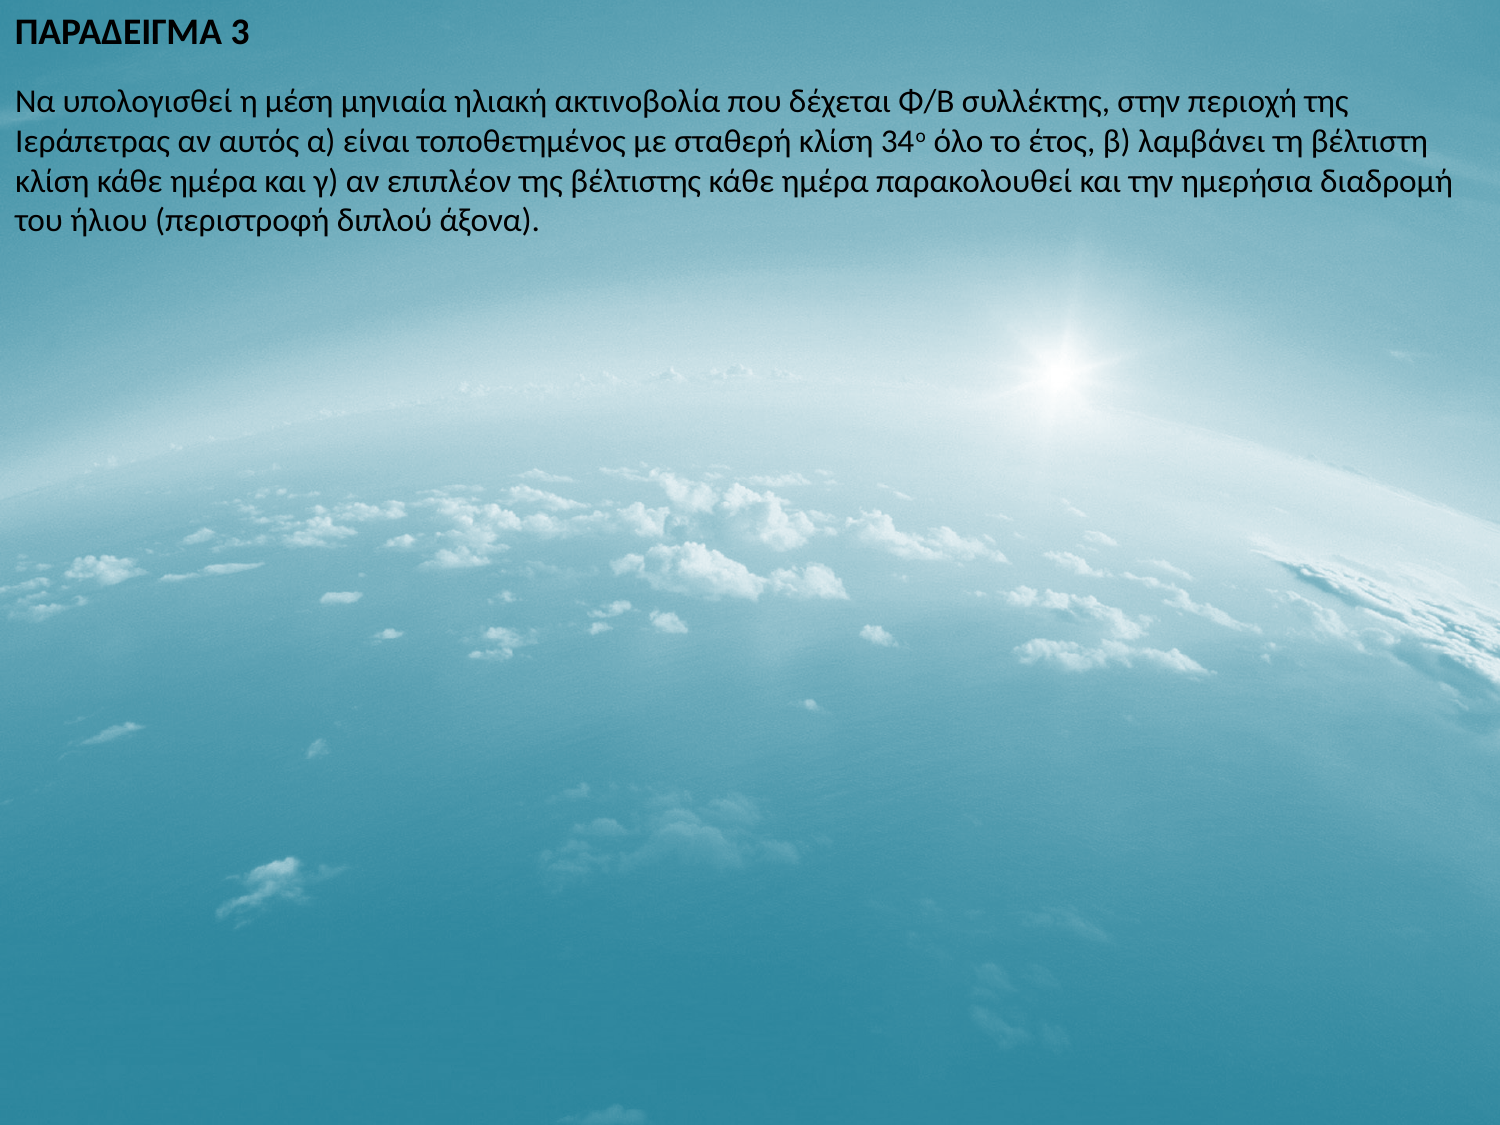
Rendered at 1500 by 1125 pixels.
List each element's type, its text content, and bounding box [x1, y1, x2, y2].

text_box ΠΑΡΑΔΕΙΓΜΑ 3 [0, 0, 1500, 60]
text_box Να υπολογισθεί η μέση μηνιαία ηλιακή ακτινοβολία που δέχεται Φ/Β συλλέκτης, στην περιοχή της Ιεράπετρας αν αυτός α) είναι τοποθετημένος με σταθερή κλίση 34ο όλο το έτος, β) λαμβάνει τη βέλτιστη κλίση κάθε ημέρα και γ) αν επιπλέον της βέλτιστης κάθε ημέρα παρακολουθεί και την ημερήσια διαδρομή του ήλιου (περιστροφή διπλού άξονα). [0, 71, 1500, 246]
